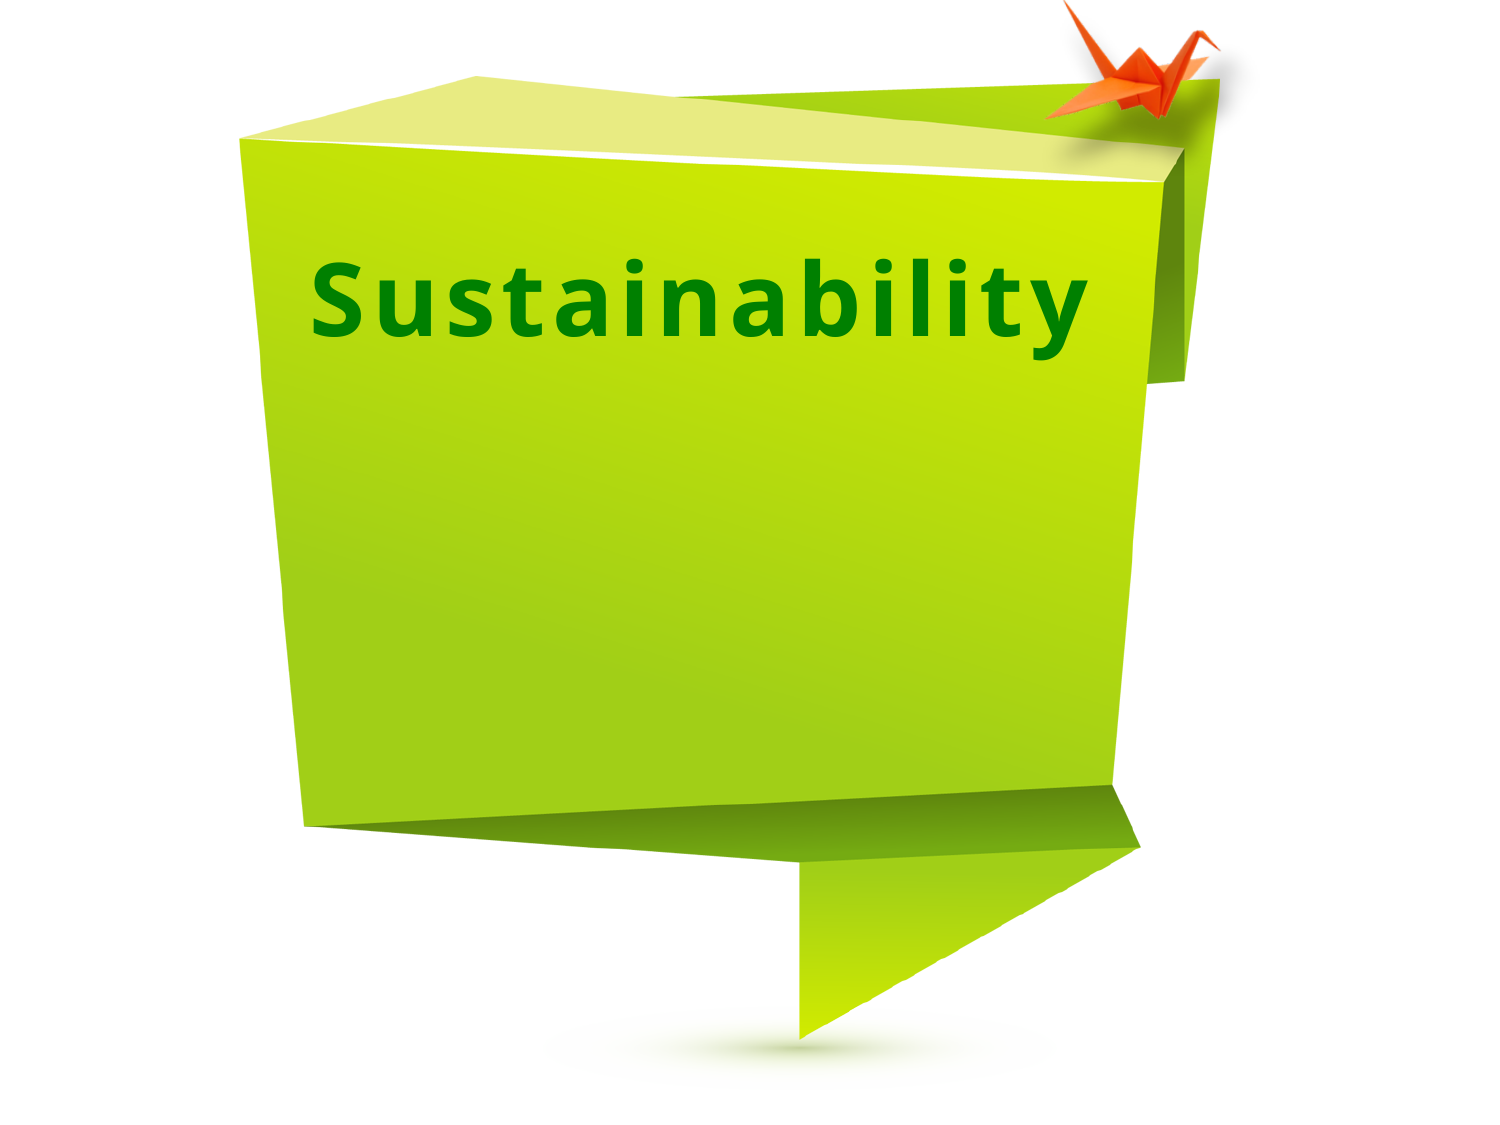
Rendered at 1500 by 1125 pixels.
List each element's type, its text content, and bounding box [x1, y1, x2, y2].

title Sustainability [269, 211, 1131, 381]
picture [239, 0, 1235, 1091]
